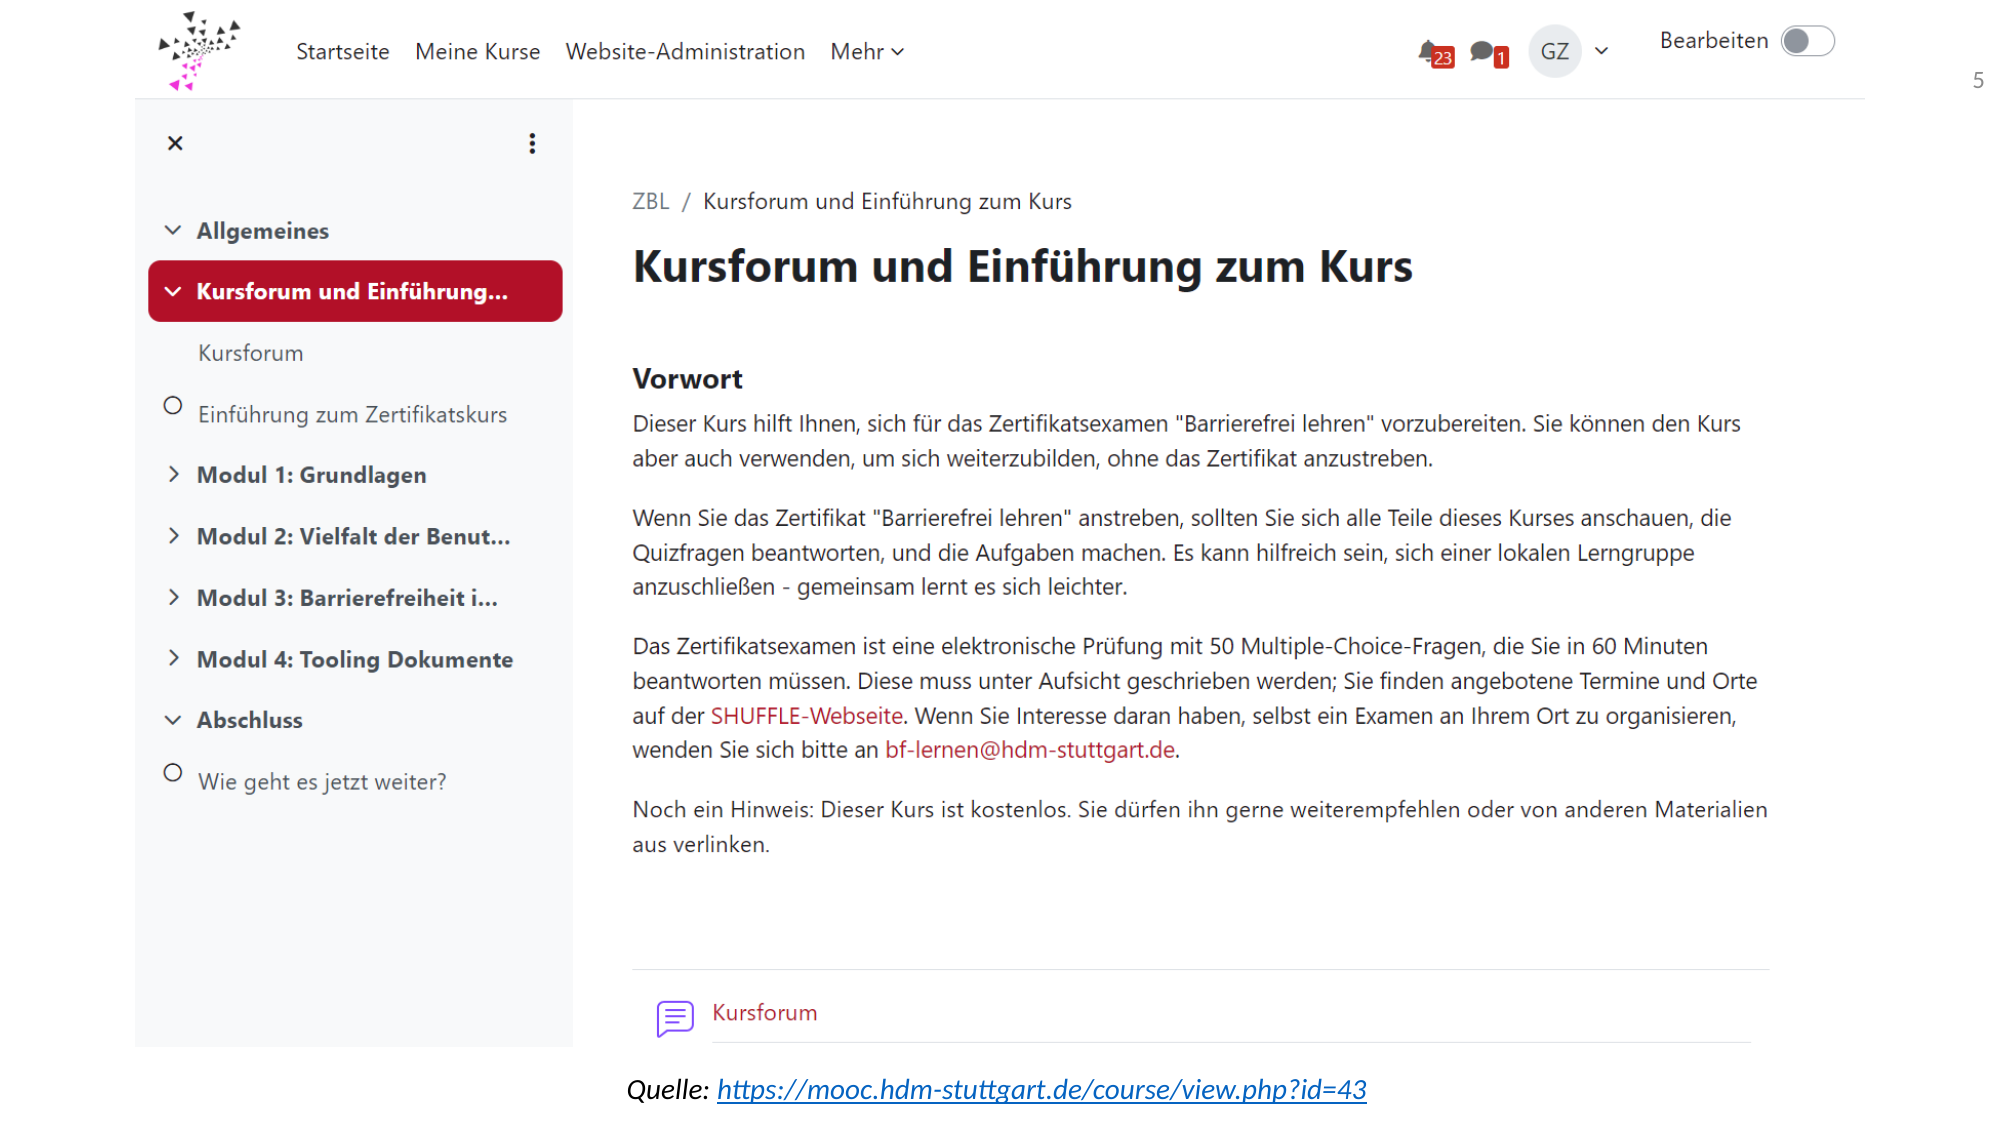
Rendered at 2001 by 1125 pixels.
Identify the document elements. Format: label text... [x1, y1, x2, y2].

list Quelle: https://mooc.hdm-stuttgart.de/course/view.php?id=43 [92, 1046, 1908, 1114]
picture [135, 6, 1865, 1047]
slide_number 5 [1894, 48, 2000, 109]
